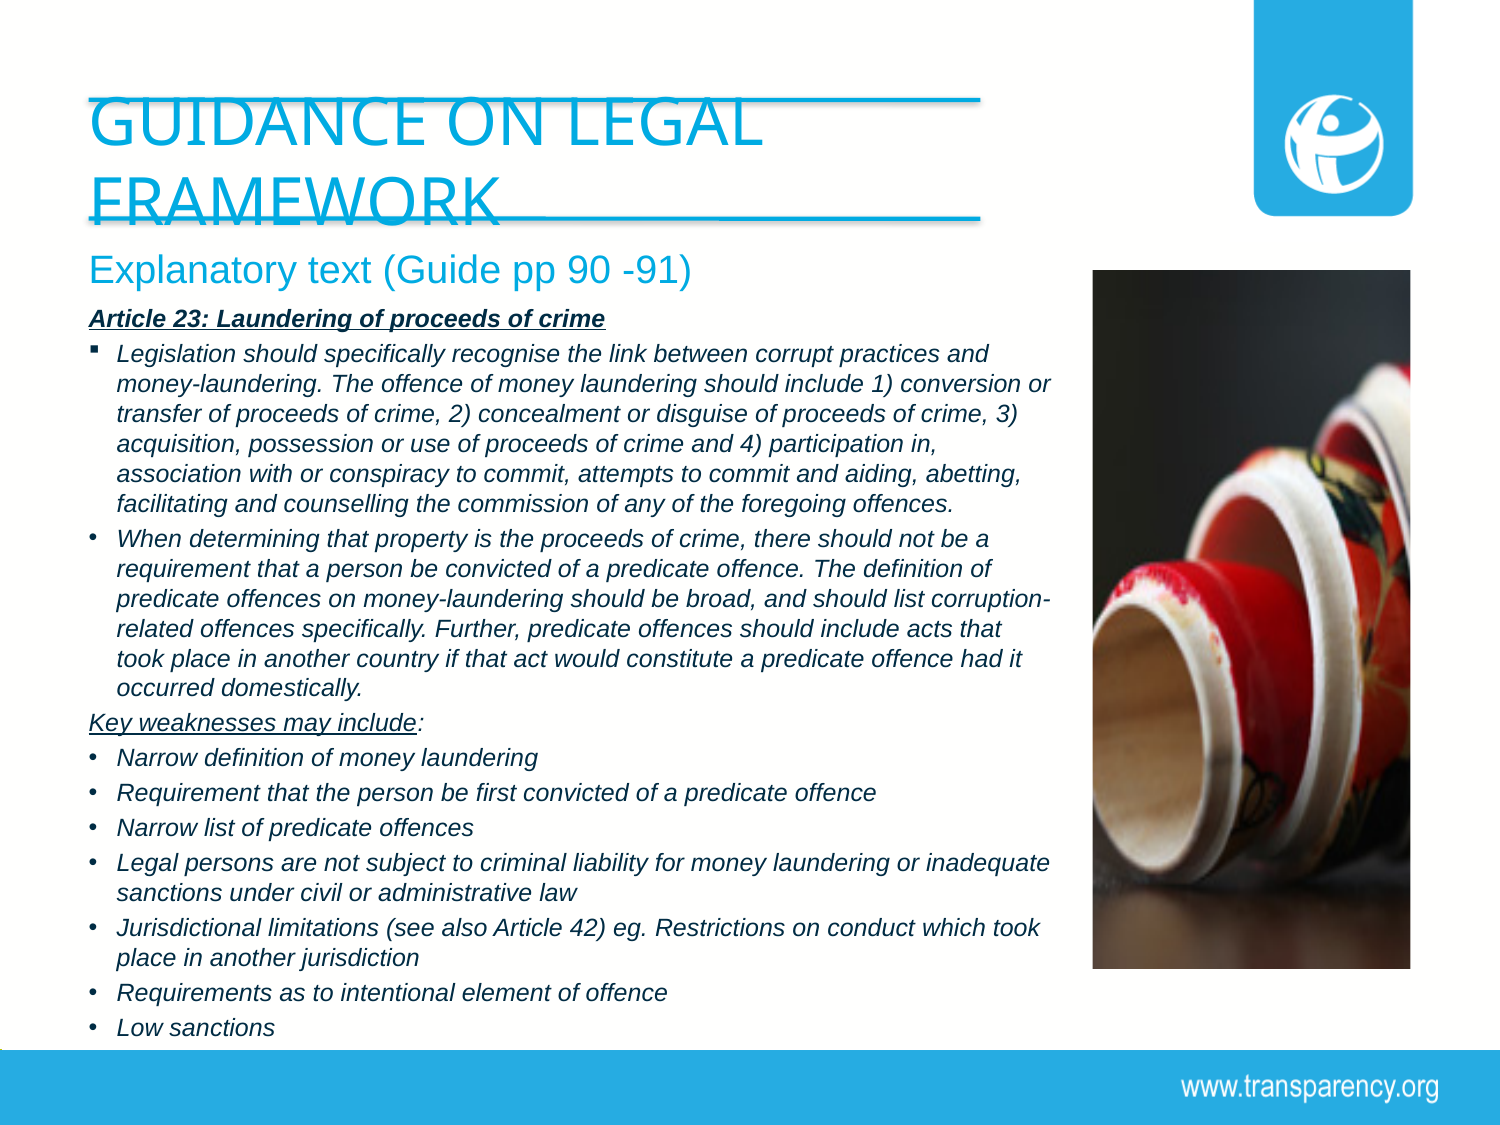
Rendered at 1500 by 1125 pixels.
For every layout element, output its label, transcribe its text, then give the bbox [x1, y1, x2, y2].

picture [1230, 0, 1500, 242]
picture [1092, 270, 1411, 970]
picture [0, 1049, 1500, 1125]
list Article 23: Laundering of proceeds of crime Legislation should specifically recognise the link between corrupt practices and money-laundering. The offence of money laundering should include 1) conversion or transfer of proceeds of crime, 2) concealment or disguise of proceeds of crime, 3) acquisition, possession or use of proceeds of crime and 4) participation in, association with or conspiracy to commit, attempts to commit and aiding, abetting, facilitating and counselling the commission of any of the foregoing offences. When determining that property is the proceeds of crime, there should not be a requirement that a person be convicted of a predicate offence. The definition of predicate offences on money-laundering should be broad, and should list corruption-related offences specifically. Further, predicate offences should include acts that took place in another country if that act would constitute a predicate offence had it occurred domestically. Key weaknesses may include: Narrow definition of money laundering Requirement that the person be first convicted of a predicate offence Narrow list of predicate offences Legal persons are not subject to criminal liability for money laundering or inadequate sanctions under civil or administrative law Jurisdictional limitations (see also Article 42) eg. Restrictions on conduct which took place in another jurisdiction Requirements as to intentional element of offence Low sanctions [88, 302, 1058, 846]
title Guidance on legal framework [88, 93, 1129, 225]
list Explanatory text (Guide pp 90 -91) [88, 243, 884, 302]
